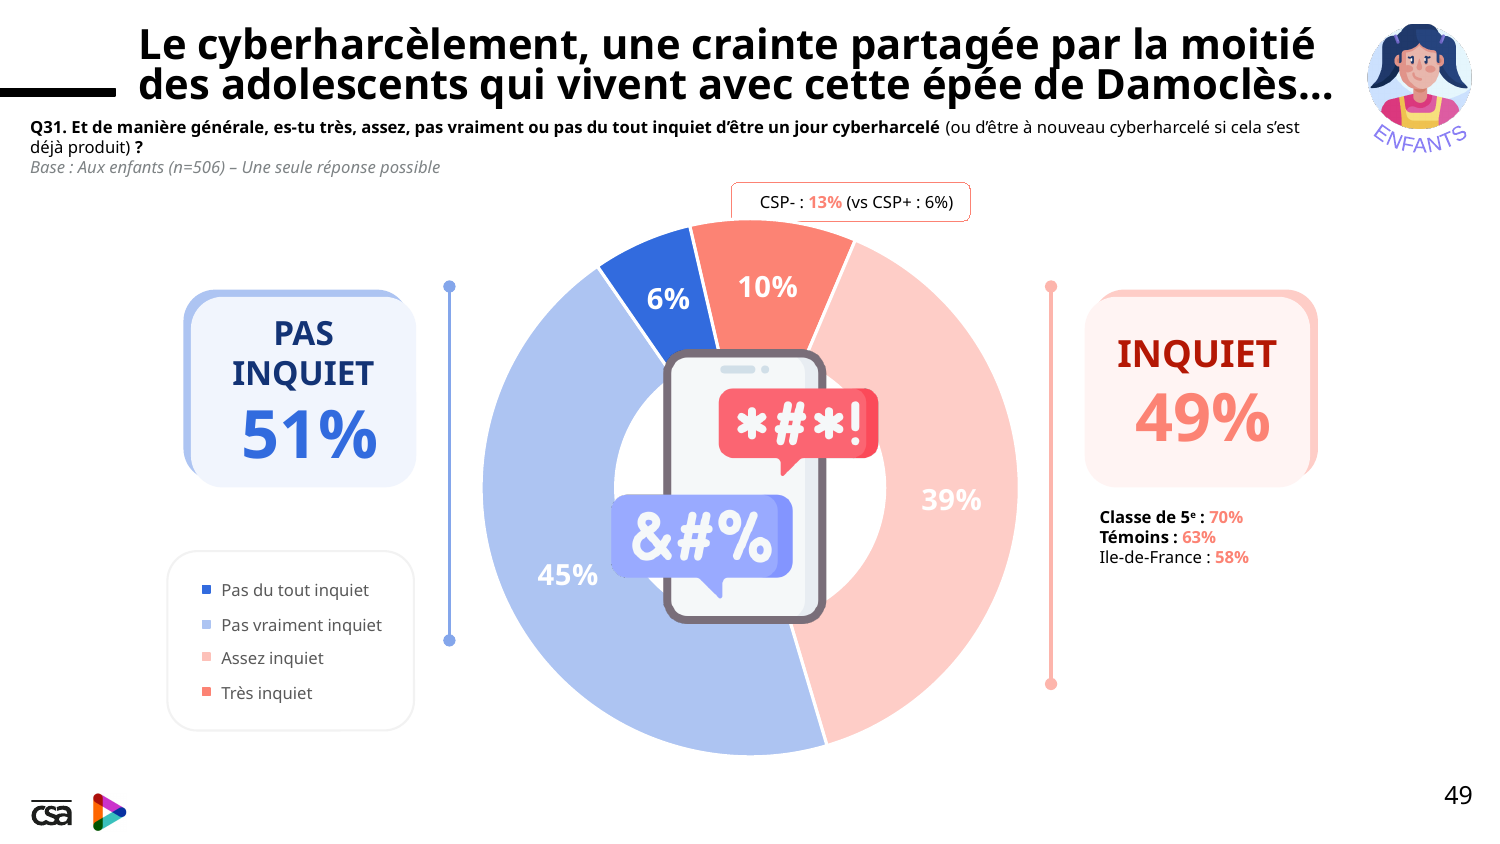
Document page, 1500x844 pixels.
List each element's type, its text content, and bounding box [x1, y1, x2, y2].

picture [607, 349, 882, 624]
picture [91, 821, 127, 832]
text_box Le cyberharcèlement, une crainte partagée par la moitié des adolescents qui vivent avec cette épée de Damoclès… [138, 27, 1356, 108]
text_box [167, 550, 439, 731]
text_box Q31. Et de manière générale, es-tu très, assez, pas vraiment ou pas du tout inquiet d’être un jour cyberharcelé (ou d’être à nouveau cyberharcelé si cela s’est déjà produit) ? Base : Aux enfants (n=506) – Une seule réponse possible [15, 109, 1318, 164]
chart [15, 164, 1489, 821]
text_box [1356, 24, 1485, 146]
